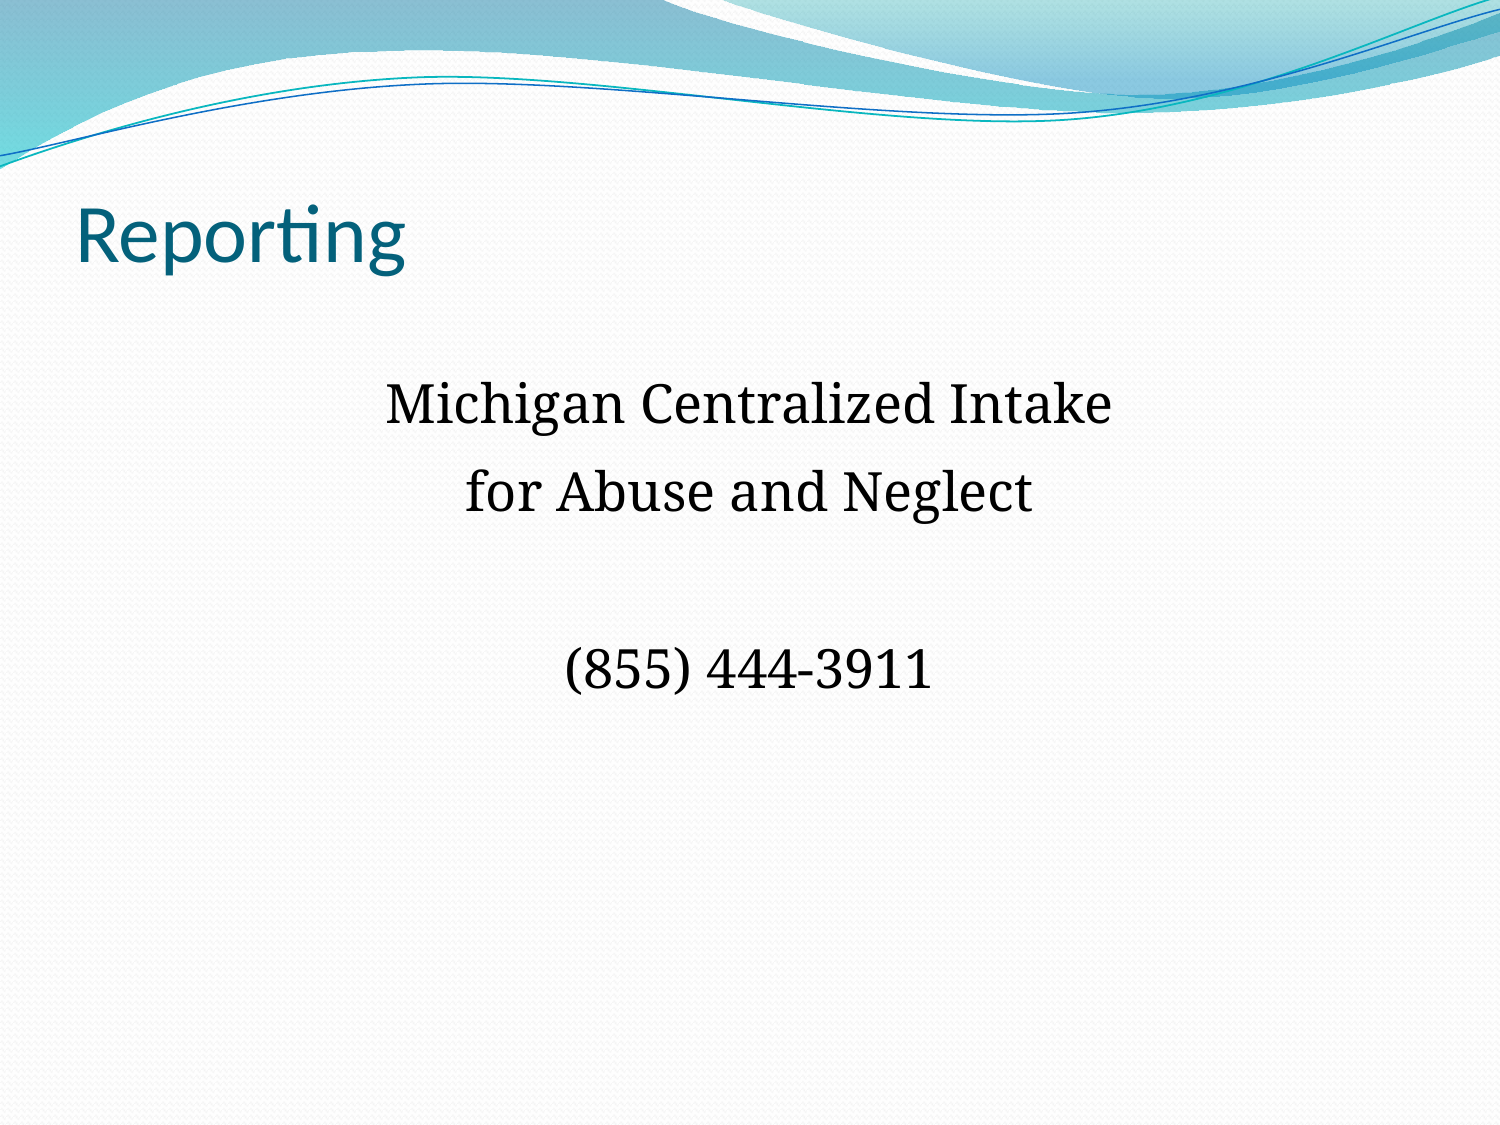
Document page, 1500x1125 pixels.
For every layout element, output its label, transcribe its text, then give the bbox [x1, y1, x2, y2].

list Michigan Centralized Intake for Abuse and Neglect (855) 444-3911 [75, 361, 1425, 1025]
title Reporting [75, 146, 1425, 279]
